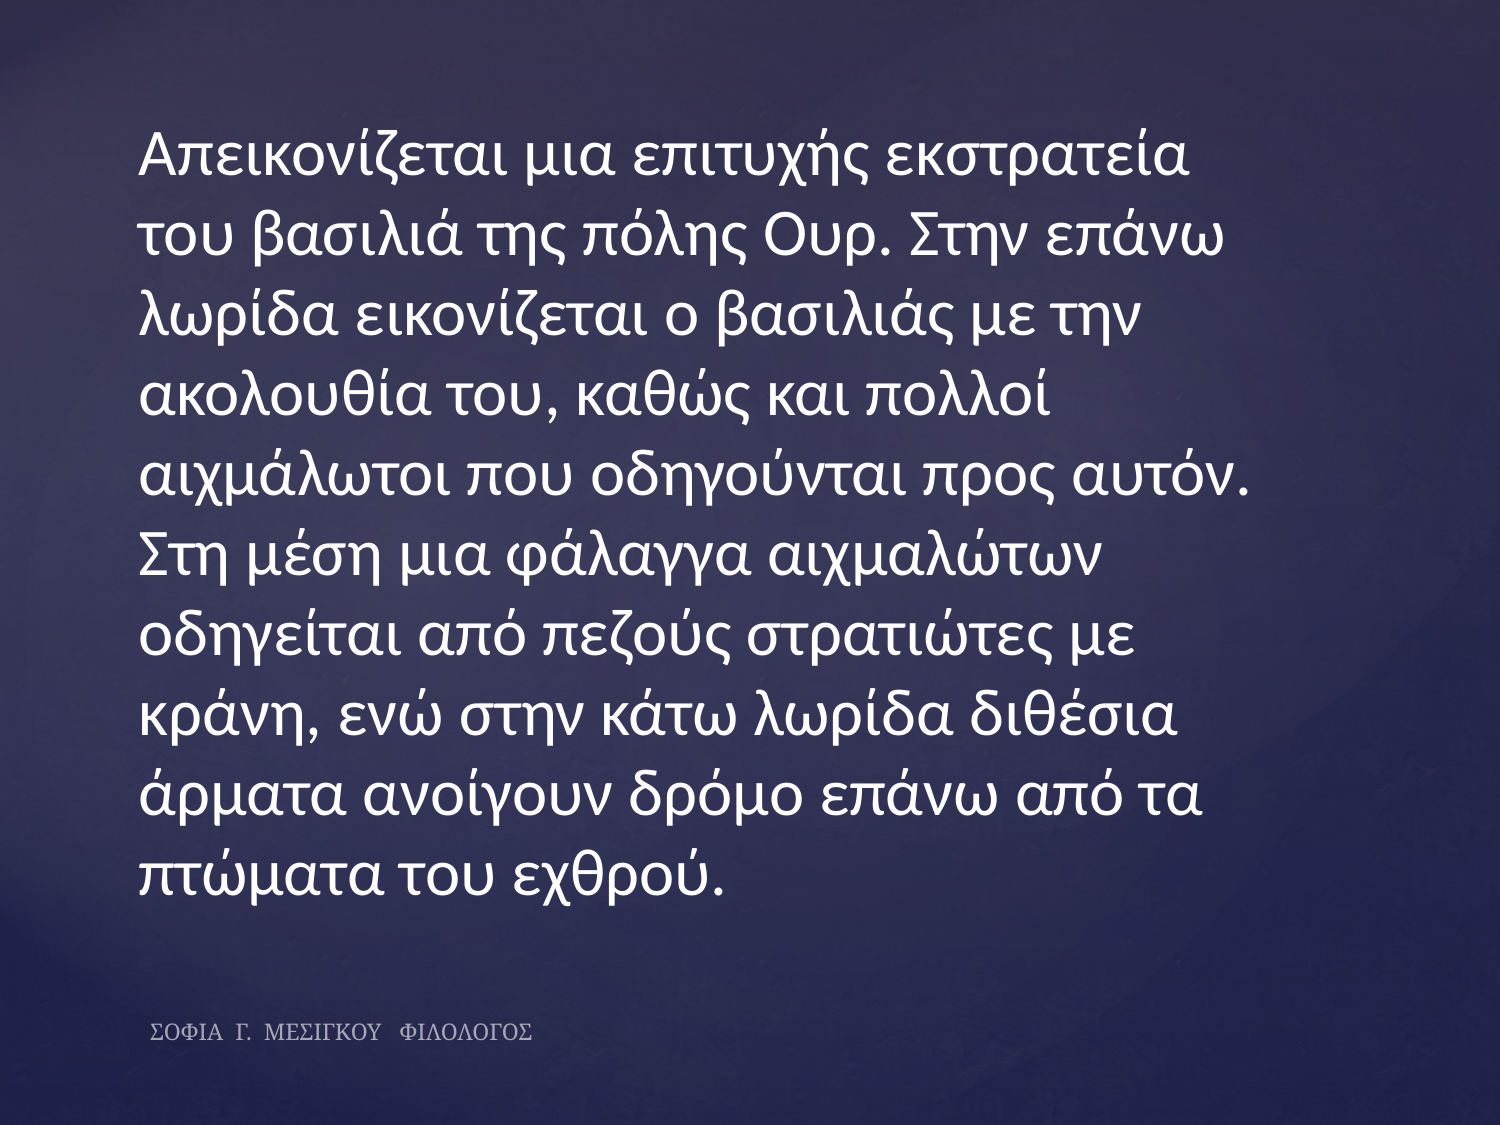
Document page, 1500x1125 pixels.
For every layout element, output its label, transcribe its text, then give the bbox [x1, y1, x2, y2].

footer ΣΟΦΙΑ Γ. ΜΕΣΙΓΚΟΥ ΦΙΛΟΛΟΓΟΣ [135, 1009, 885, 1070]
text_box Απεικονίζεται μια επιτυχής εκστρατεία του βασιλιά της πόλης Ουρ. Στην επάνω λωρίδα εικονίζεται ο βασιλιάς με την ακολουθία του, καθώς και πολλοί αιχμάλωτοι που οδηγούνται προς αυτόν. Στη μέση μια φάλαγγα αιχμαλώτων οδηγείται από πεζούς στρατιώτες με κράνη, ενώ στην κάτω λωρίδα διθέσια άρματα ανοίγουν δρόμο επάνω από τα πτώματα του εχθρού. [123, 101, 1306, 917]
